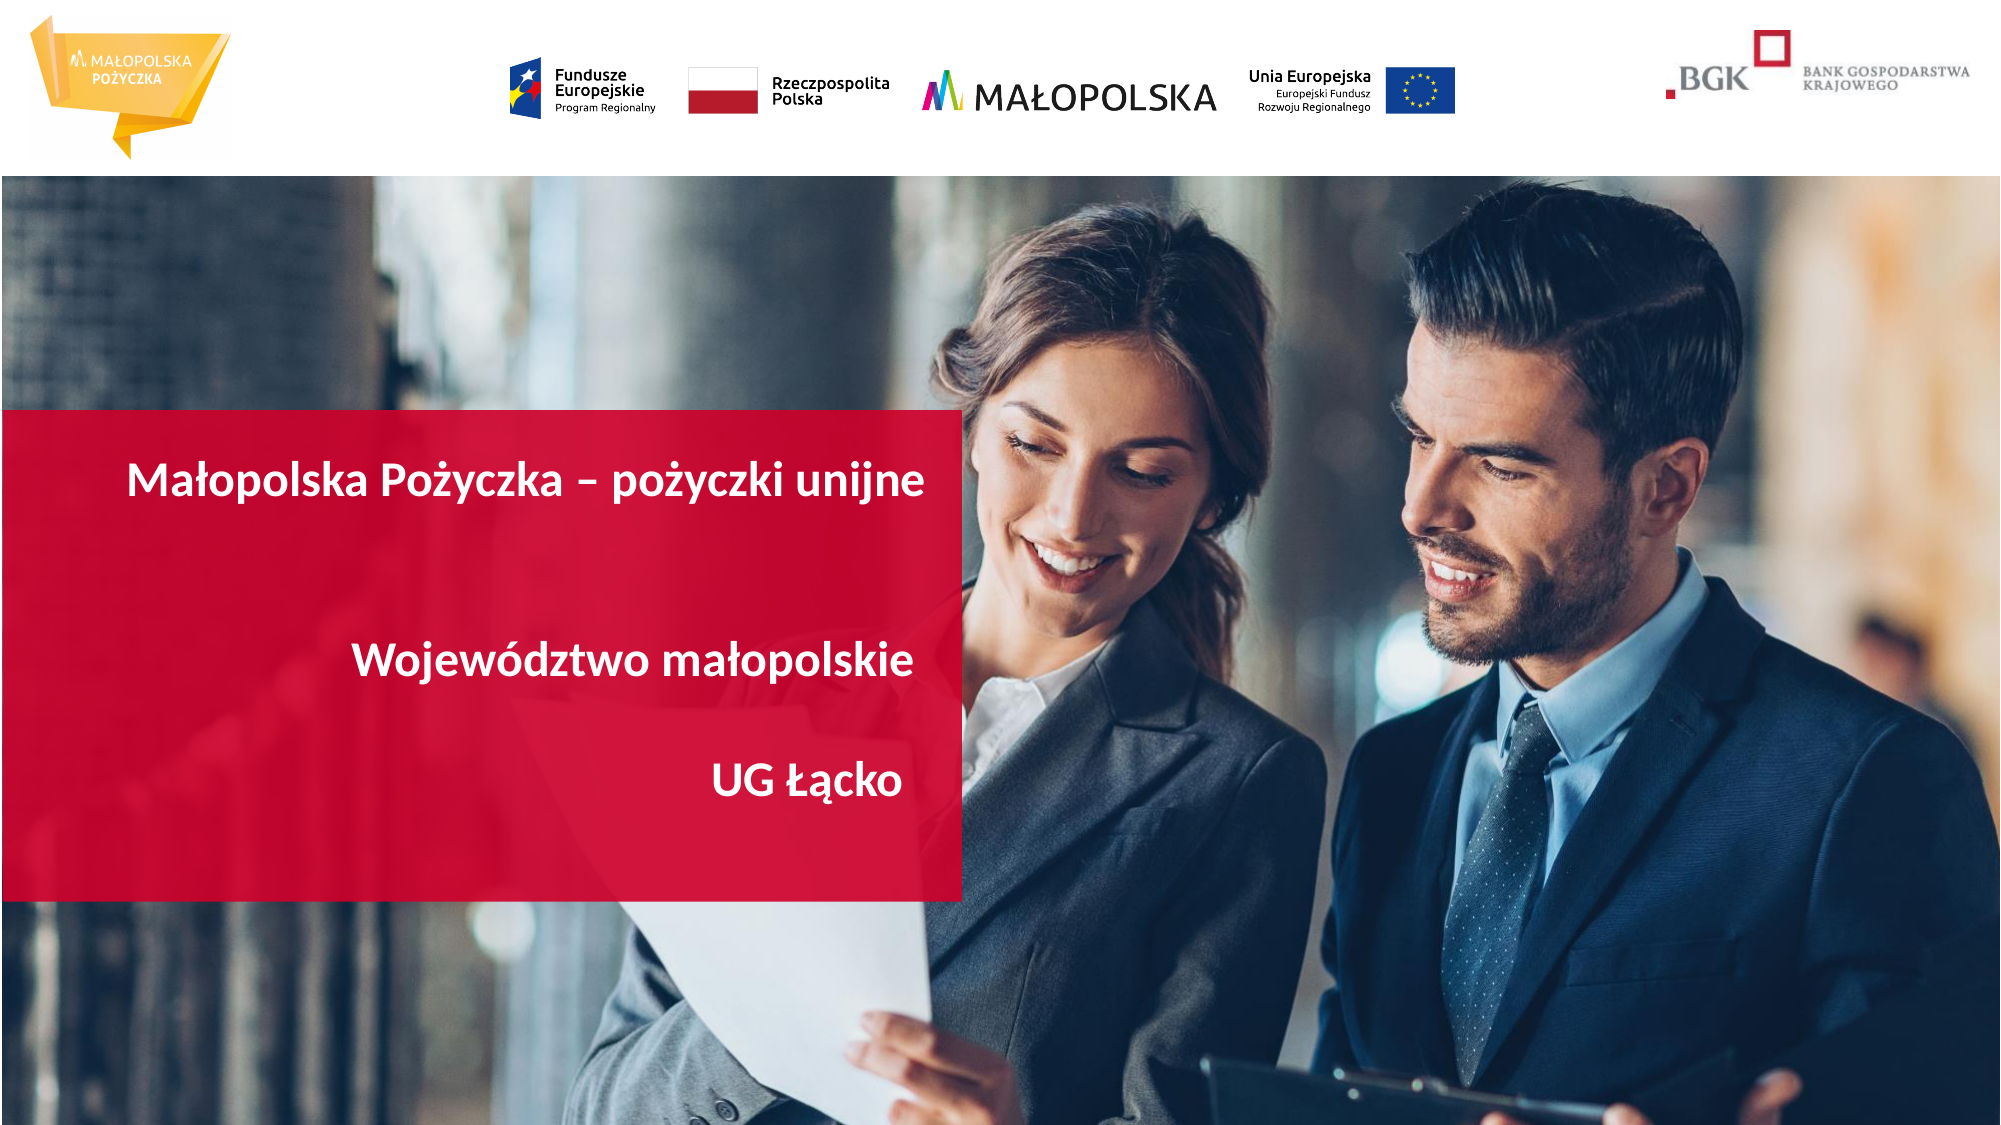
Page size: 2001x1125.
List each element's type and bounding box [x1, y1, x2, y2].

picture [509, 56, 1456, 119]
picture [30, 15, 231, 161]
picture [1666, 30, 1970, 99]
picture [2, 176, 2000, 1125]
